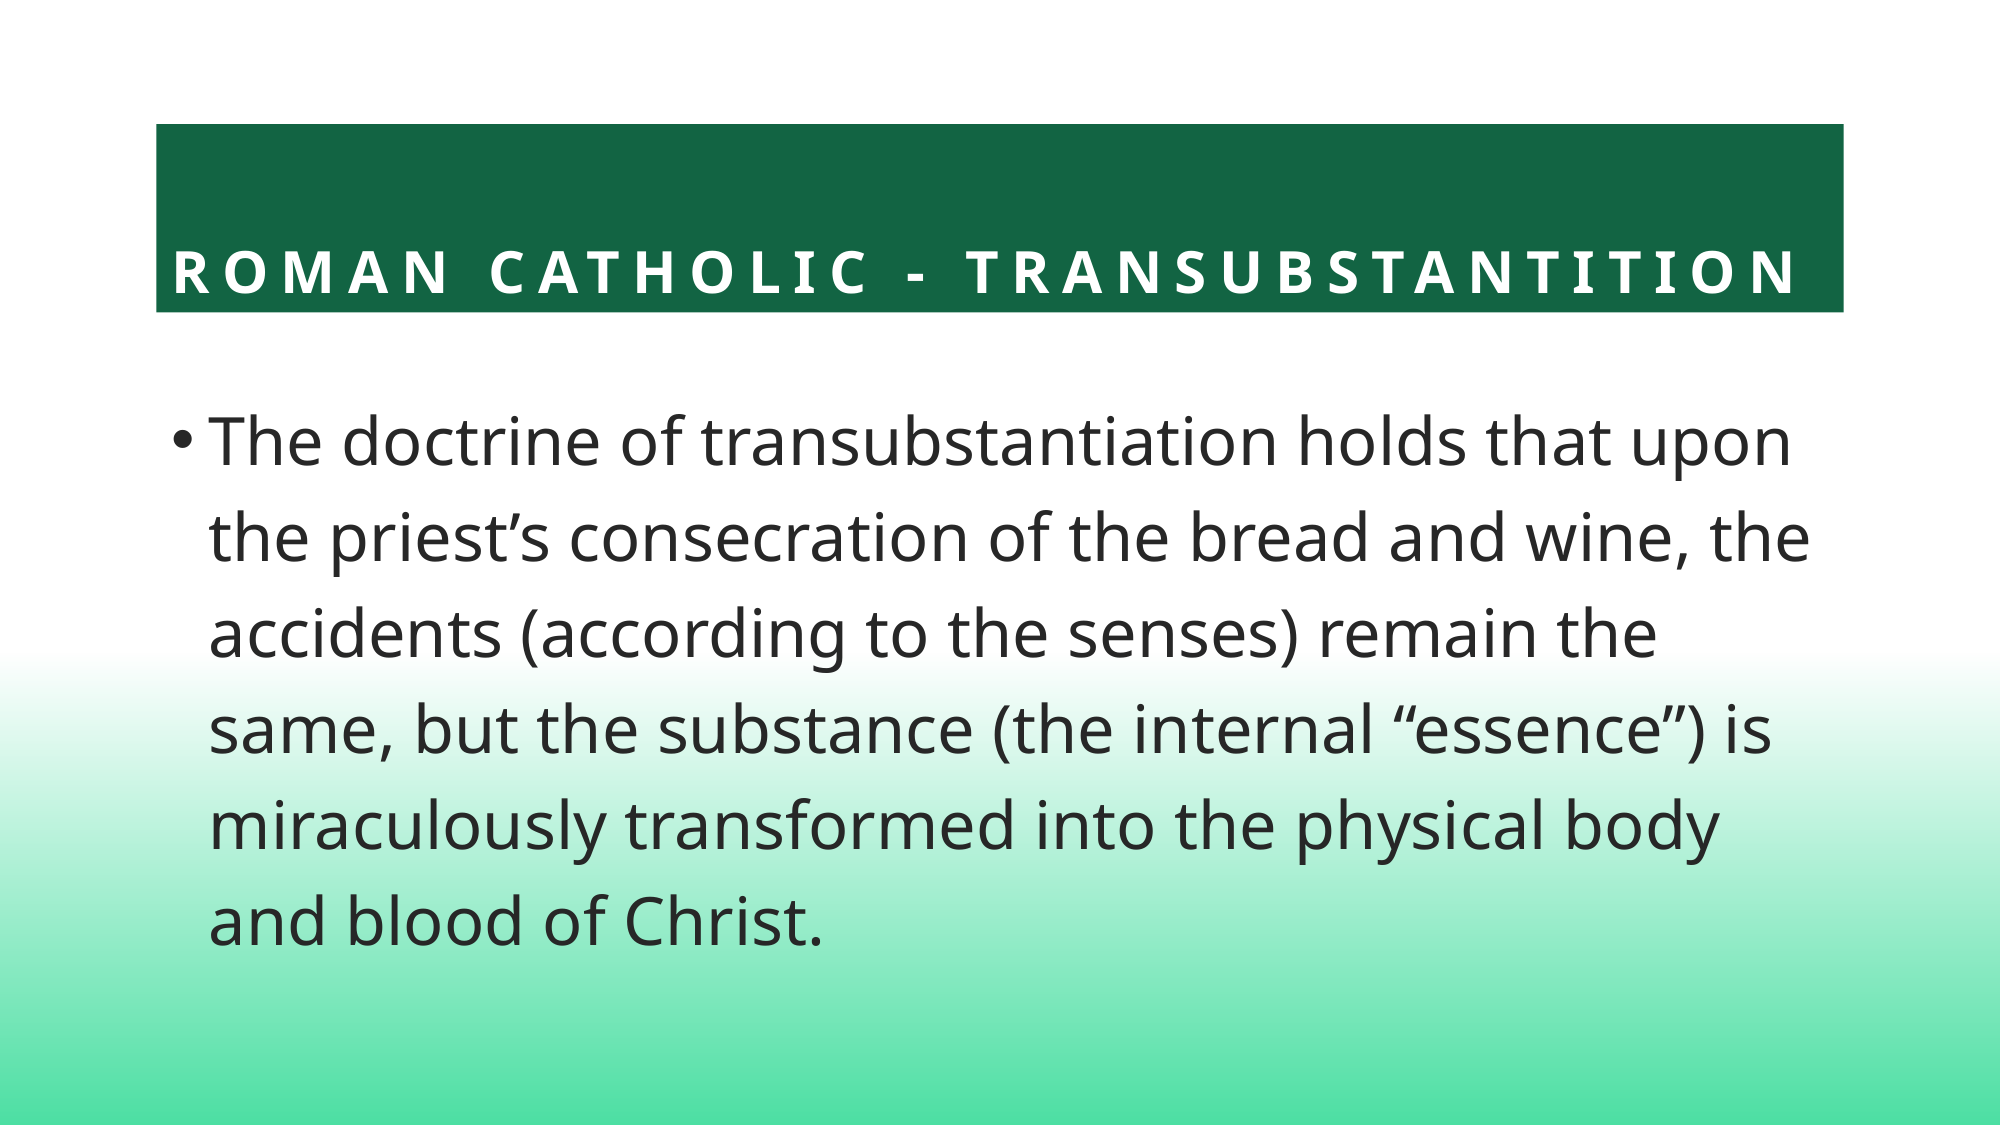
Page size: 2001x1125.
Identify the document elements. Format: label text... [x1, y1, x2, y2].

list The doctrine of transubstantiation holds that upon the priest’s consecration of the bread and wine, the accidents (according to the senses) remain the same, but the substance (the internal “essence”) is miraculously transformed into the physical body and blood of Christ. [156, 375, 1844, 1014]
title Roman catholic - transubstantition [156, 124, 1844, 313]
